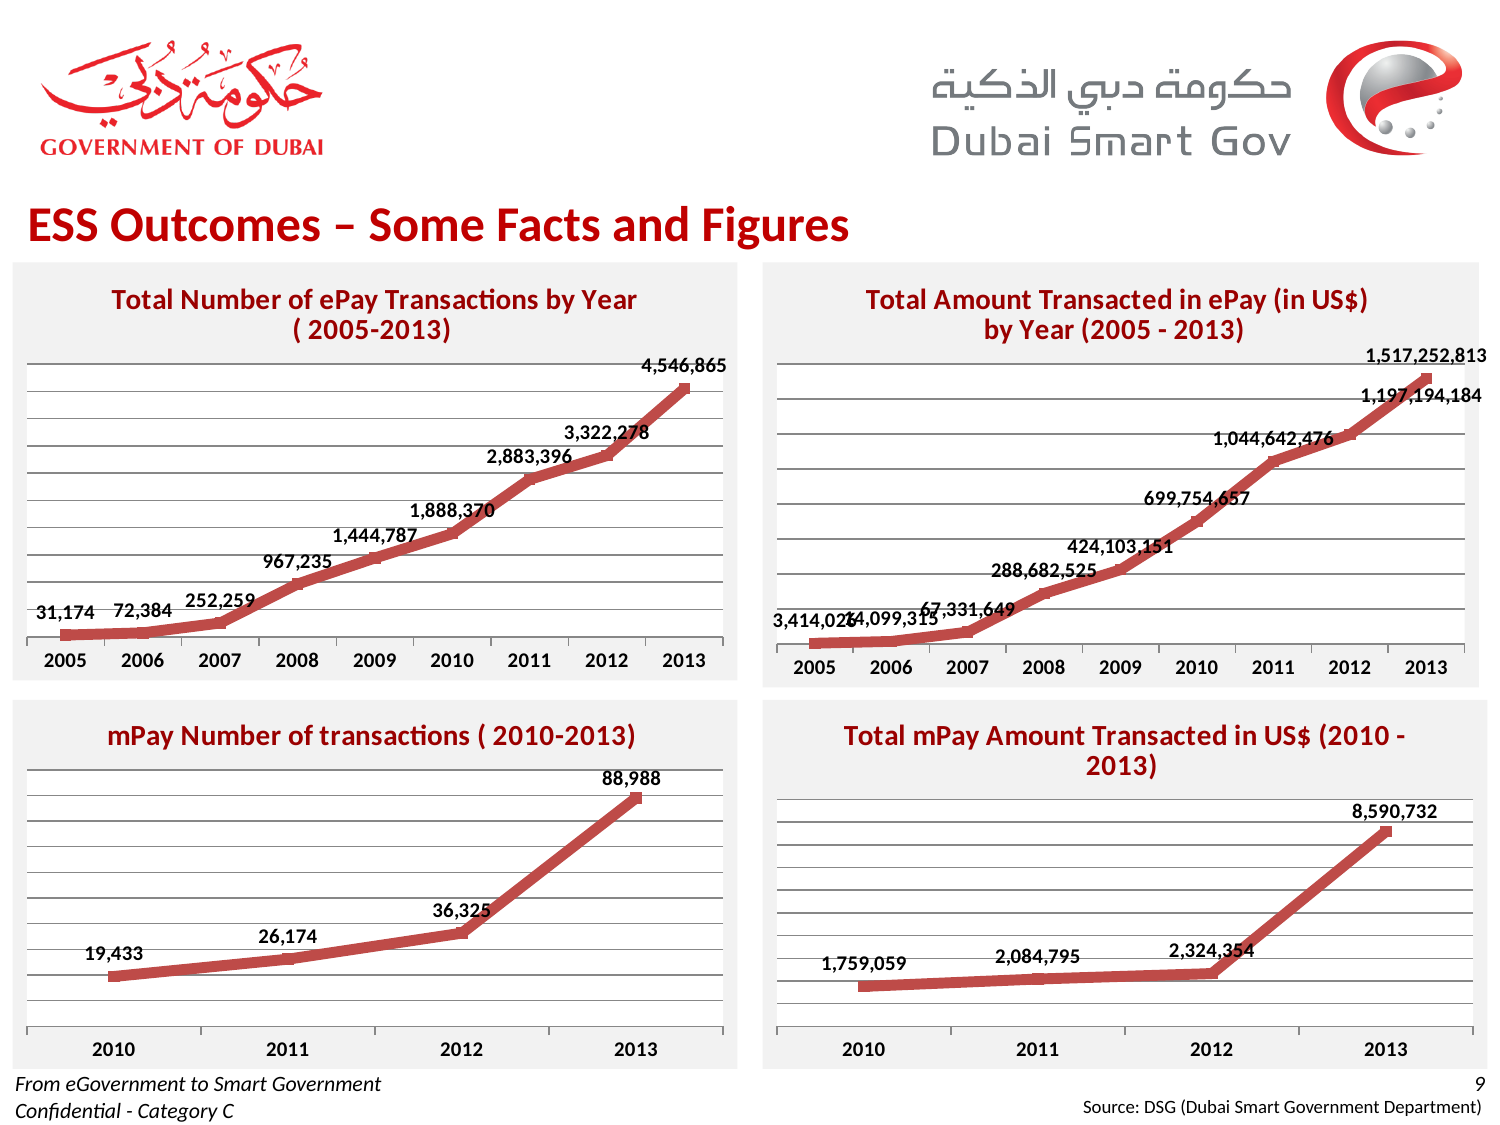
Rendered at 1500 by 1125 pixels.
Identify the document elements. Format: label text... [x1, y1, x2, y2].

chart [12, 699, 738, 1070]
title ESS Outcomes – Some Facts and Figures [12, 155, 1325, 288]
slide_number 9 [1187, 1062, 1500, 1125]
text_box From eGovernment to Smart Government Confidential - Category C [0, 1062, 579, 1125]
picture [38, 38, 325, 155]
text_box Source: DSG (Dubai Smart Government Department) [1068, 1087, 1187, 1125]
picture [930, 38, 1465, 157]
chart [762, 262, 1488, 688]
chart [12, 262, 738, 681]
chart [762, 699, 1488, 1070]
